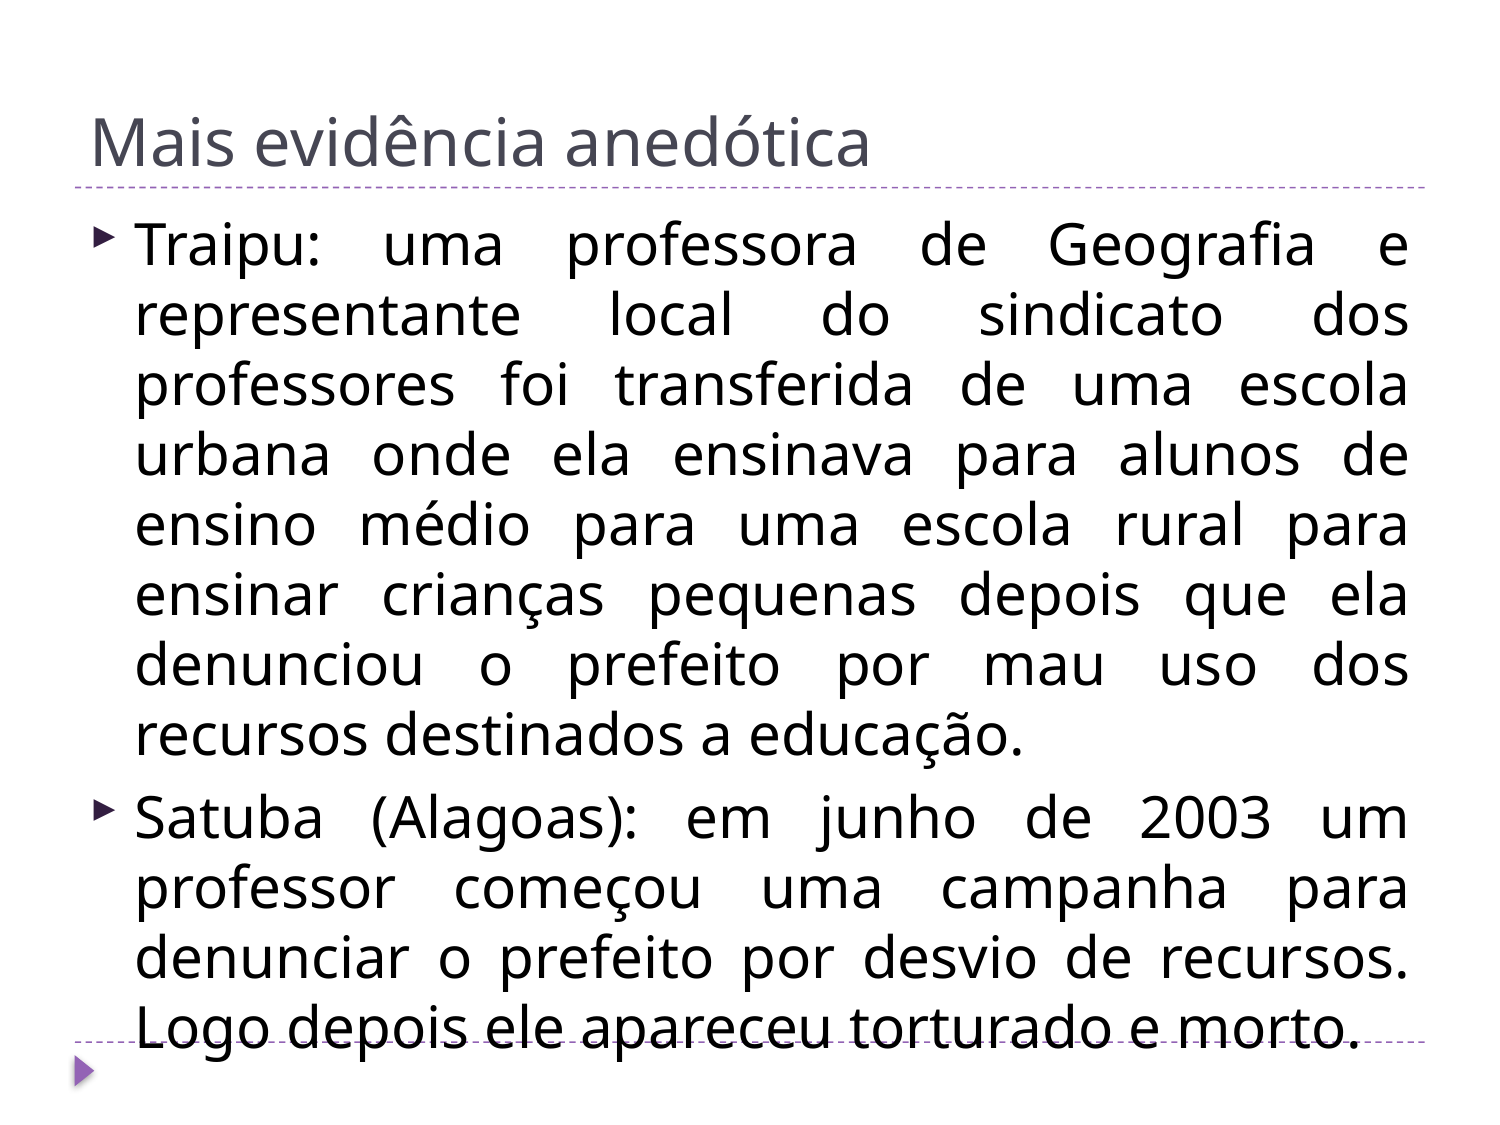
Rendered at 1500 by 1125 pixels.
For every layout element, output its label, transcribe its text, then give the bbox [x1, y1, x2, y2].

title Mais evidência anedótica [75, 24, 1425, 188]
list Traipu: uma professora de Geografia e representante local do sindicato dos professores foi transferida de uma escola urbana onde ela ensinava para alunos de ensino médio para uma escola rural para ensinar crianças pequenas depois que ela denunciou o prefeito por mau uso dos recursos destinados a educação. Satuba (Alagoas): em junho de 2003 um professor começou uma campanha para denunciar o prefeito por desvio de recursos. Logo depois ele apareceu torturado e morto. [75, 200, 1425, 1010]
